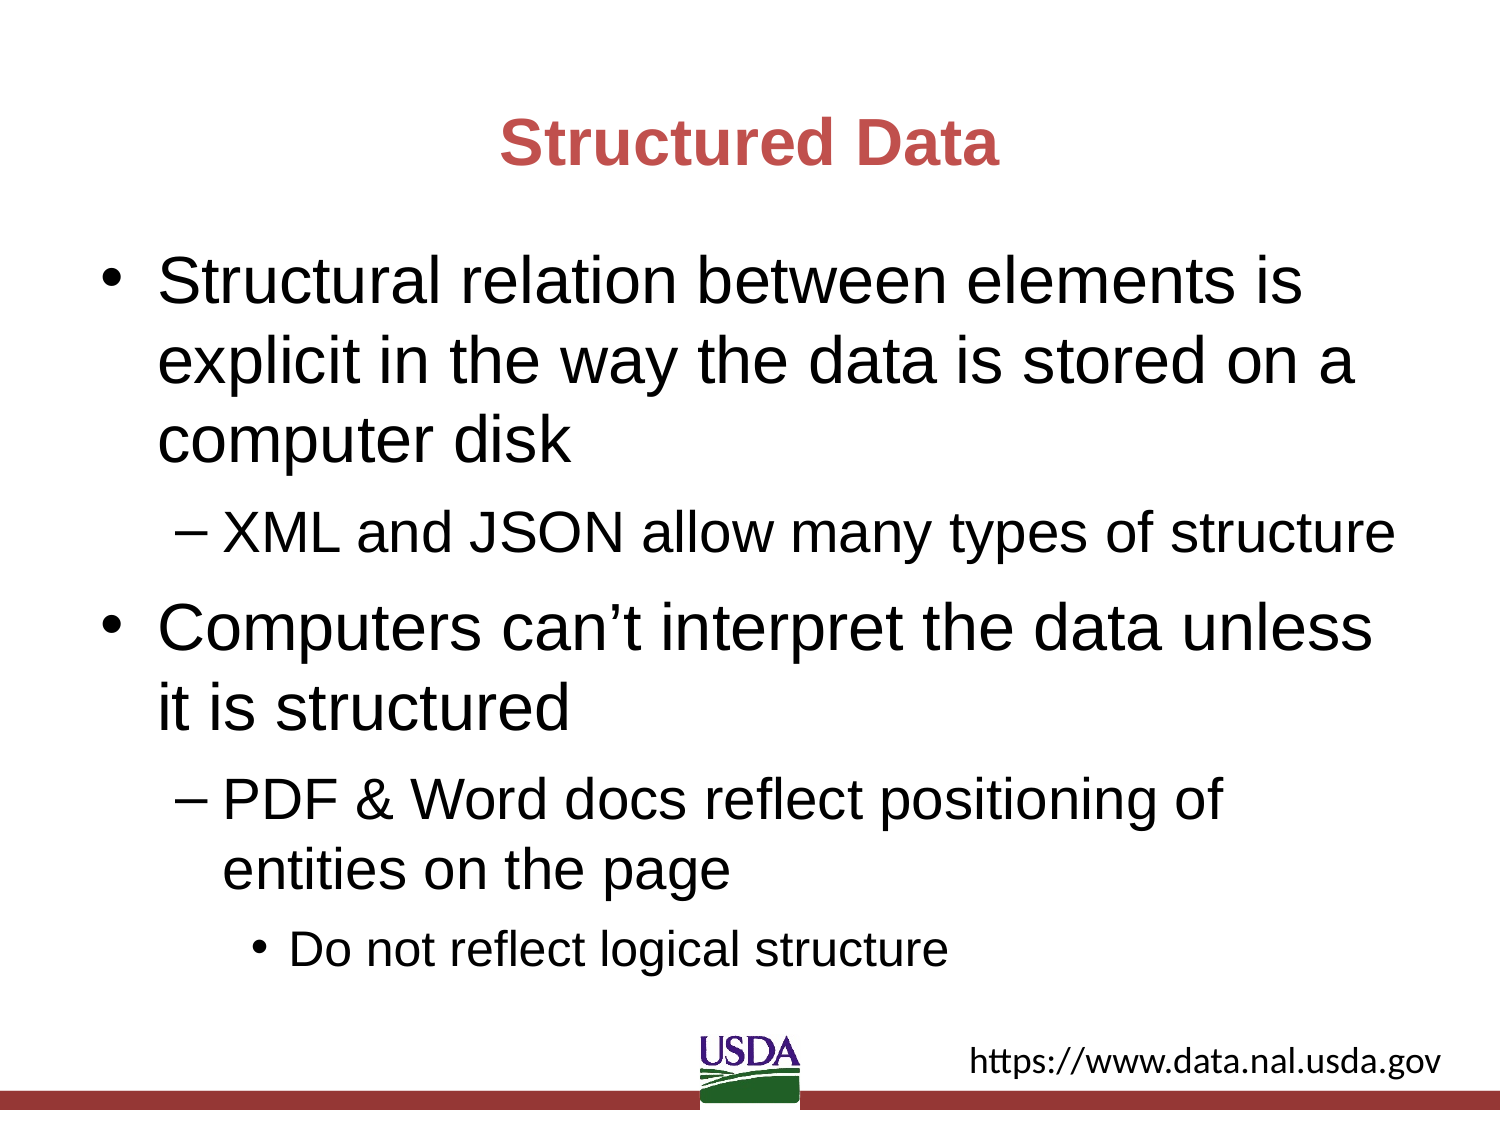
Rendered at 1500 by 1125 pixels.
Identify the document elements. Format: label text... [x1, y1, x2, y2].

list Structural relation between elements is explicit in the way the data is stored on a computer disk XML and JSON allow many types of structure Computers can’t interpret the data unless it is structured PDF & Word docs reflect positioning of entities on the page Do not reflect logical structure [85, 228, 1436, 952]
title Structured Data [75, 45, 1425, 233]
footer https://www.data.nal.usda.gov [952, 1032, 1460, 1085]
picture [699, 1034, 801, 1104]
